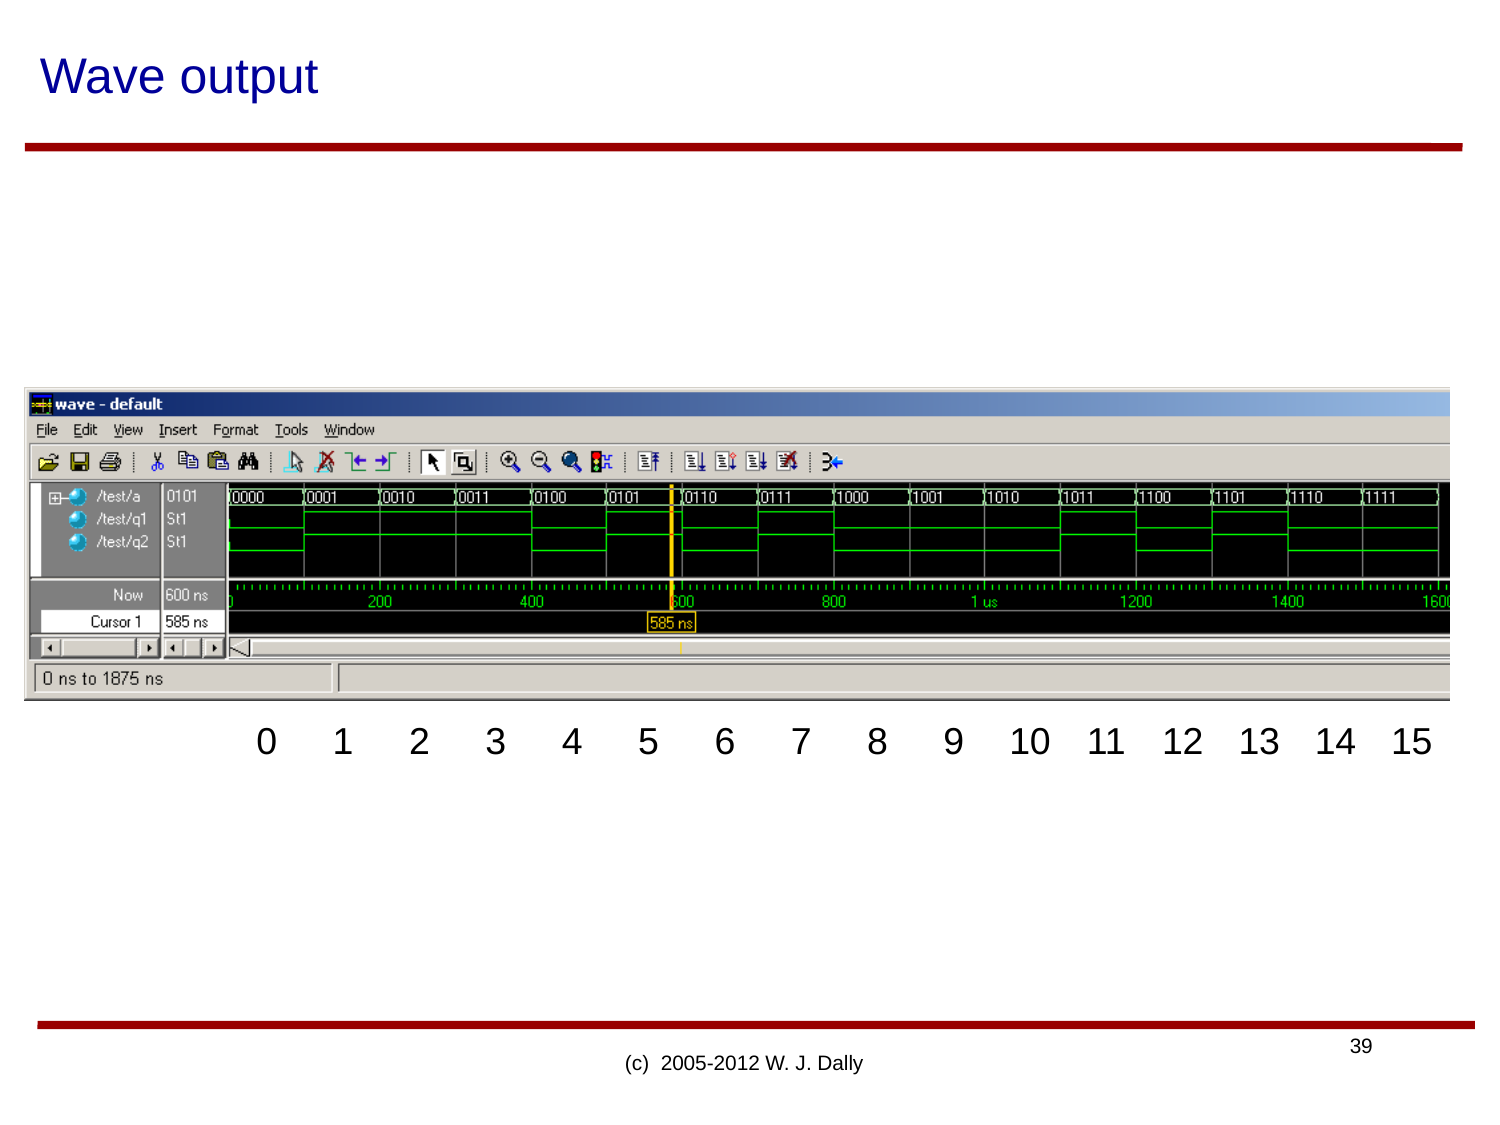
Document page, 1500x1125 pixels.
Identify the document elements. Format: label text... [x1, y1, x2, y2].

table_header 1 [305, 710, 381, 778]
table_header 14 [1297, 710, 1374, 778]
table_header 6 [687, 710, 763, 778]
table_header 4 [534, 710, 610, 778]
table_header 3 [458, 710, 534, 778]
text_box Wave output [24, 29, 1300, 118]
table_header 13 [1221, 710, 1297, 778]
table_header 7 [763, 710, 839, 778]
footer (c) 2005-2012 W. J. Dally [512, 1024, 988, 1101]
table_header 0 [229, 710, 305, 778]
table_header 11 [1068, 710, 1145, 778]
table_header 12 [1145, 710, 1221, 778]
table_header 5 [610, 710, 687, 778]
table_header 2 [381, 710, 458, 778]
table_header 10 [992, 710, 1068, 778]
picture [24, 387, 1451, 701]
table_header 9 [916, 710, 992, 778]
table_header 8 [839, 710, 916, 778]
table_header 15 [1374, 708, 1450, 778]
